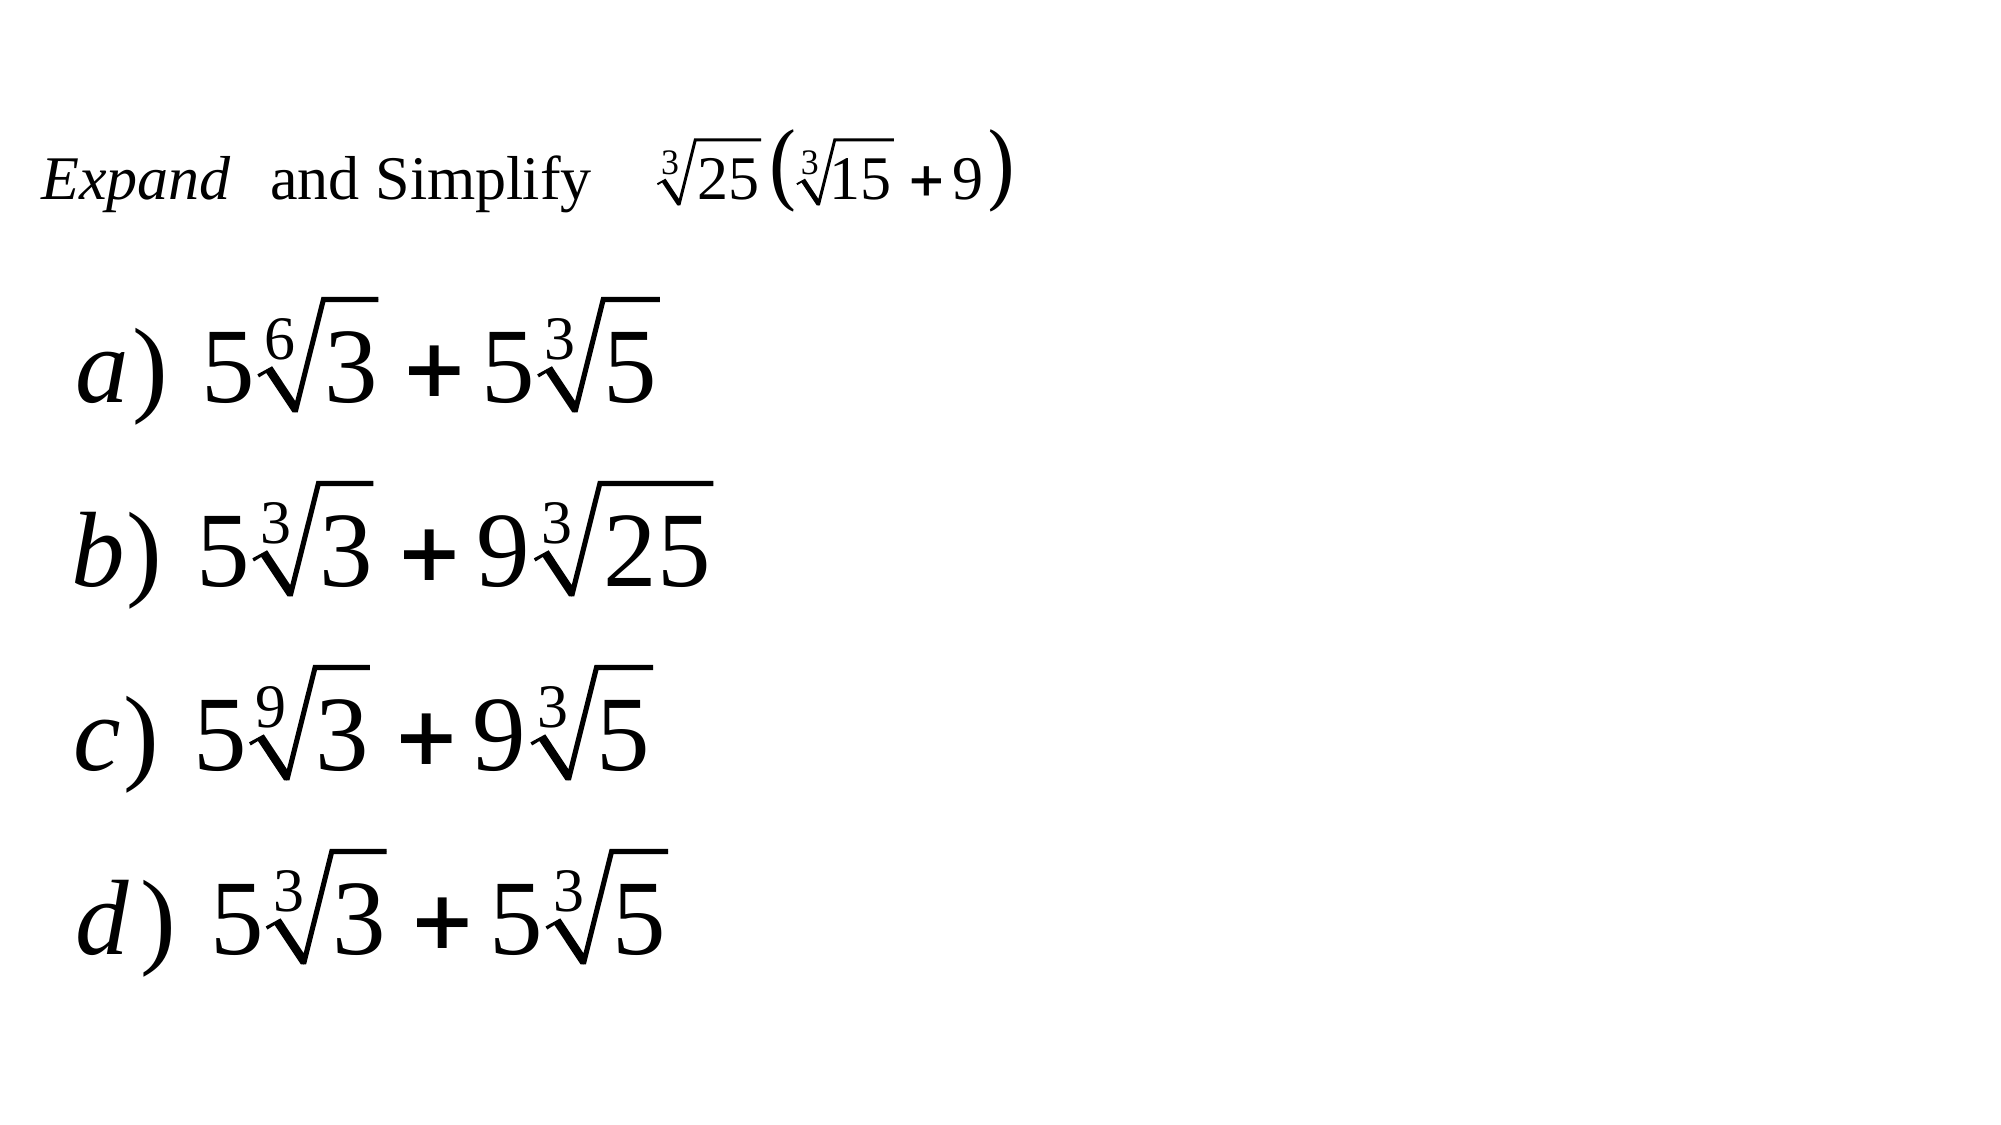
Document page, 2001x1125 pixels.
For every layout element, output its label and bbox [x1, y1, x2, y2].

text_box [30, 121, 1020, 247]
text_box [58, 271, 737, 1004]
